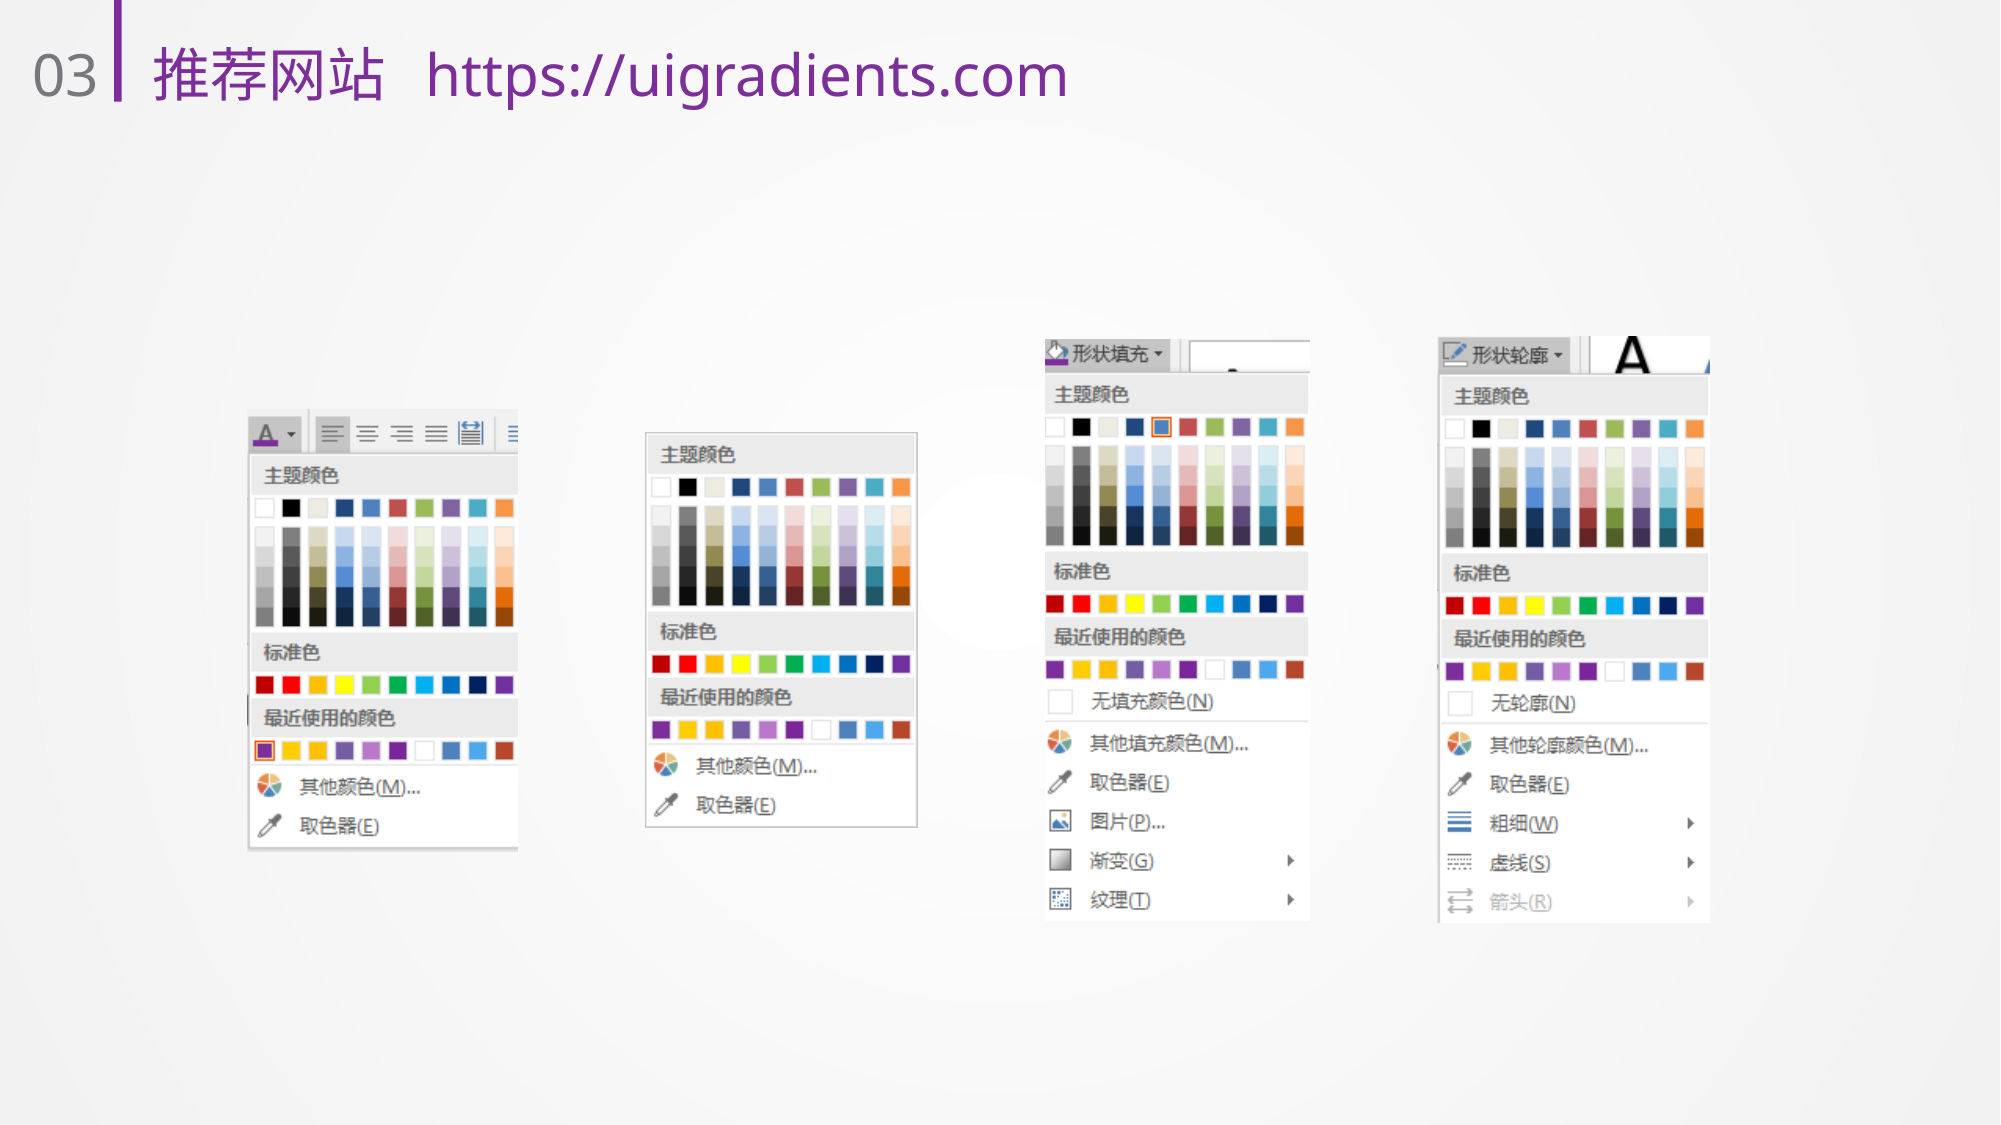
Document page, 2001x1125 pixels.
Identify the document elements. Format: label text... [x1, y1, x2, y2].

text_box 推荐网站 https://uigradients.com [137, 30, 1627, 116]
text_box 03 [17, 30, 126, 116]
picture [645, 432, 918, 829]
picture [1045, 339, 1310, 921]
picture [246, 408, 518, 852]
text_box [112, 0, 124, 30]
picture [1437, 336, 1710, 923]
